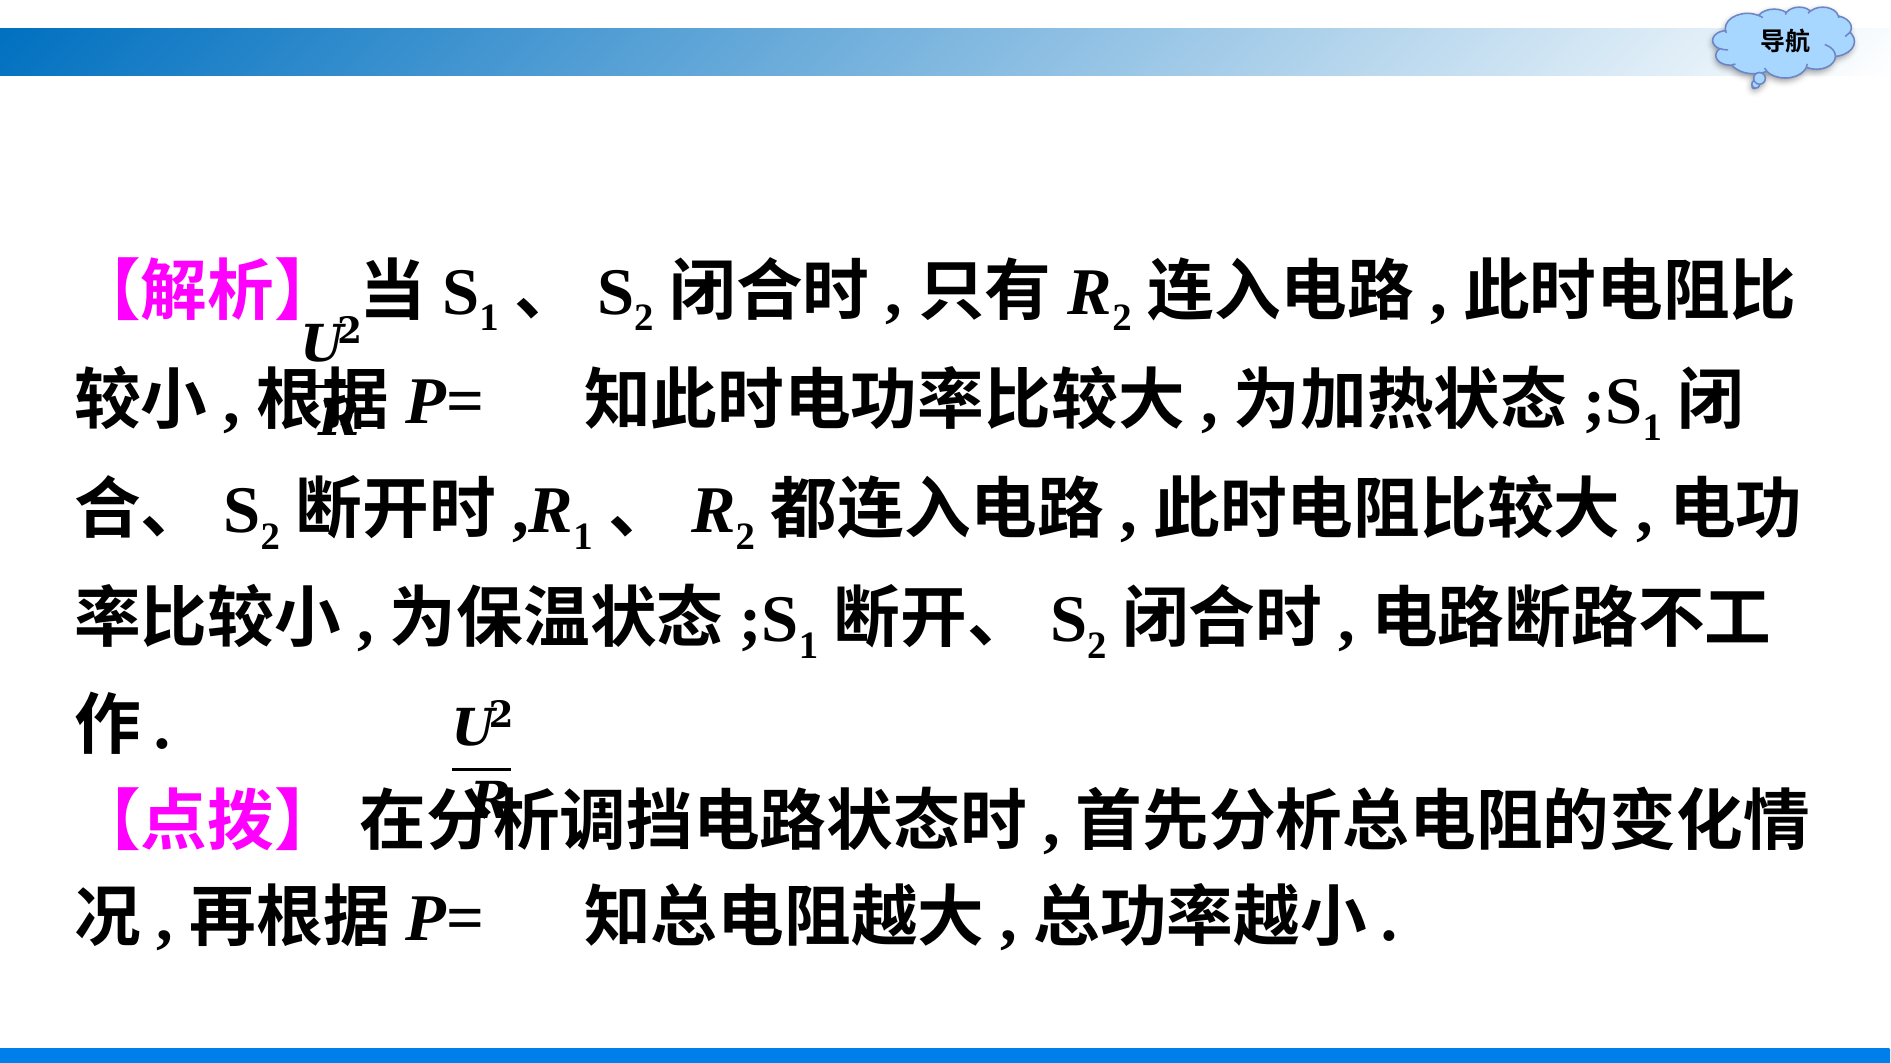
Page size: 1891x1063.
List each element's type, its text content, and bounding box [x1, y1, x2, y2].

text_box 【解析】 当S1、S2闭合时,只有R2连入电路,此时电阻比较小,根据P= 知此时电功率比较大,为加热状态;S1闭合、S2断开时,R1、R2都连入电路,此时电阻比较大,电功率比较小,为保温状态;S1断开、S2闭合时,电路断路不工作. 【点拨】 在分析调挡电路状态时,首先分析总电阻的变化情况,再根据P= 知总电阻越大,总功率越小. [59, 221, 1833, 962]
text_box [283, 312, 378, 436]
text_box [434, 695, 530, 819]
